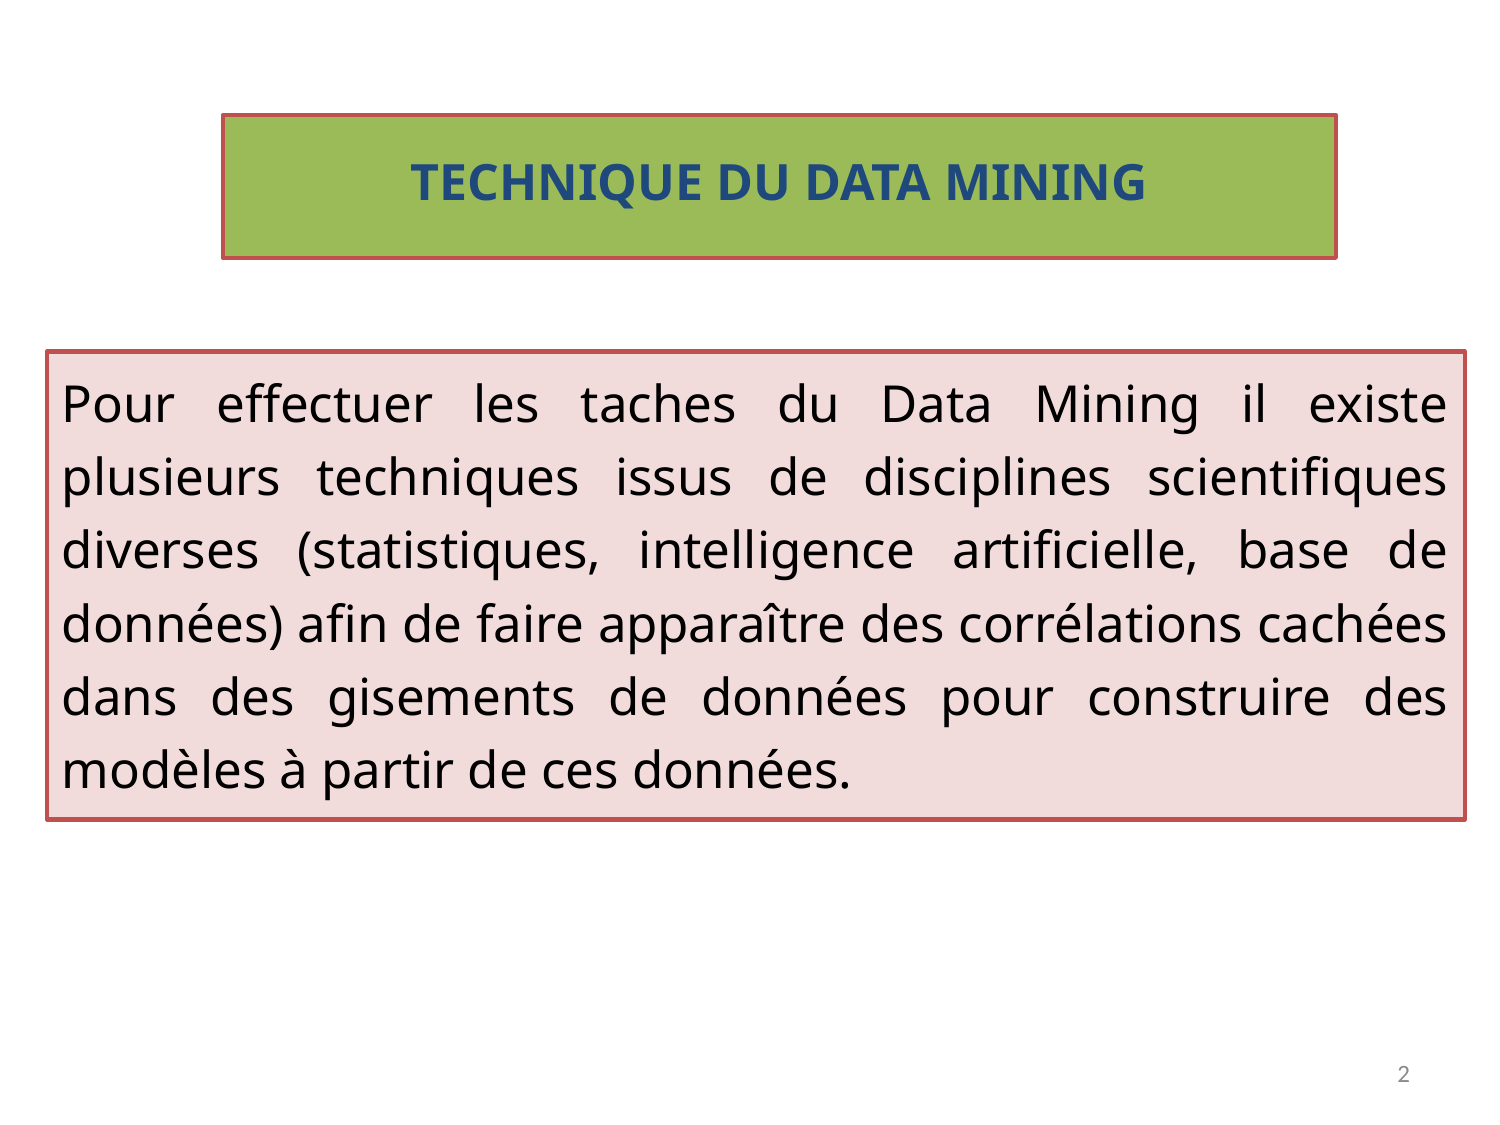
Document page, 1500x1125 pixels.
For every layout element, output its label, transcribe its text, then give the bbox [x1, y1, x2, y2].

slide_number 2 [1074, 1042, 1425, 1103]
list Pour effectuer les taches du Data Mining il existe plusieurs techniques issus de disciplines scientifiques diverses (statistiques, intelligence artificielle, base de données) afin de faire apparaître des corrélations cachées dans des gisements de données pour construire des modèles à partir de ces données. [45, 349, 1467, 822]
title TECHNIQUE DU DATA MINING [221, 113, 1338, 260]
